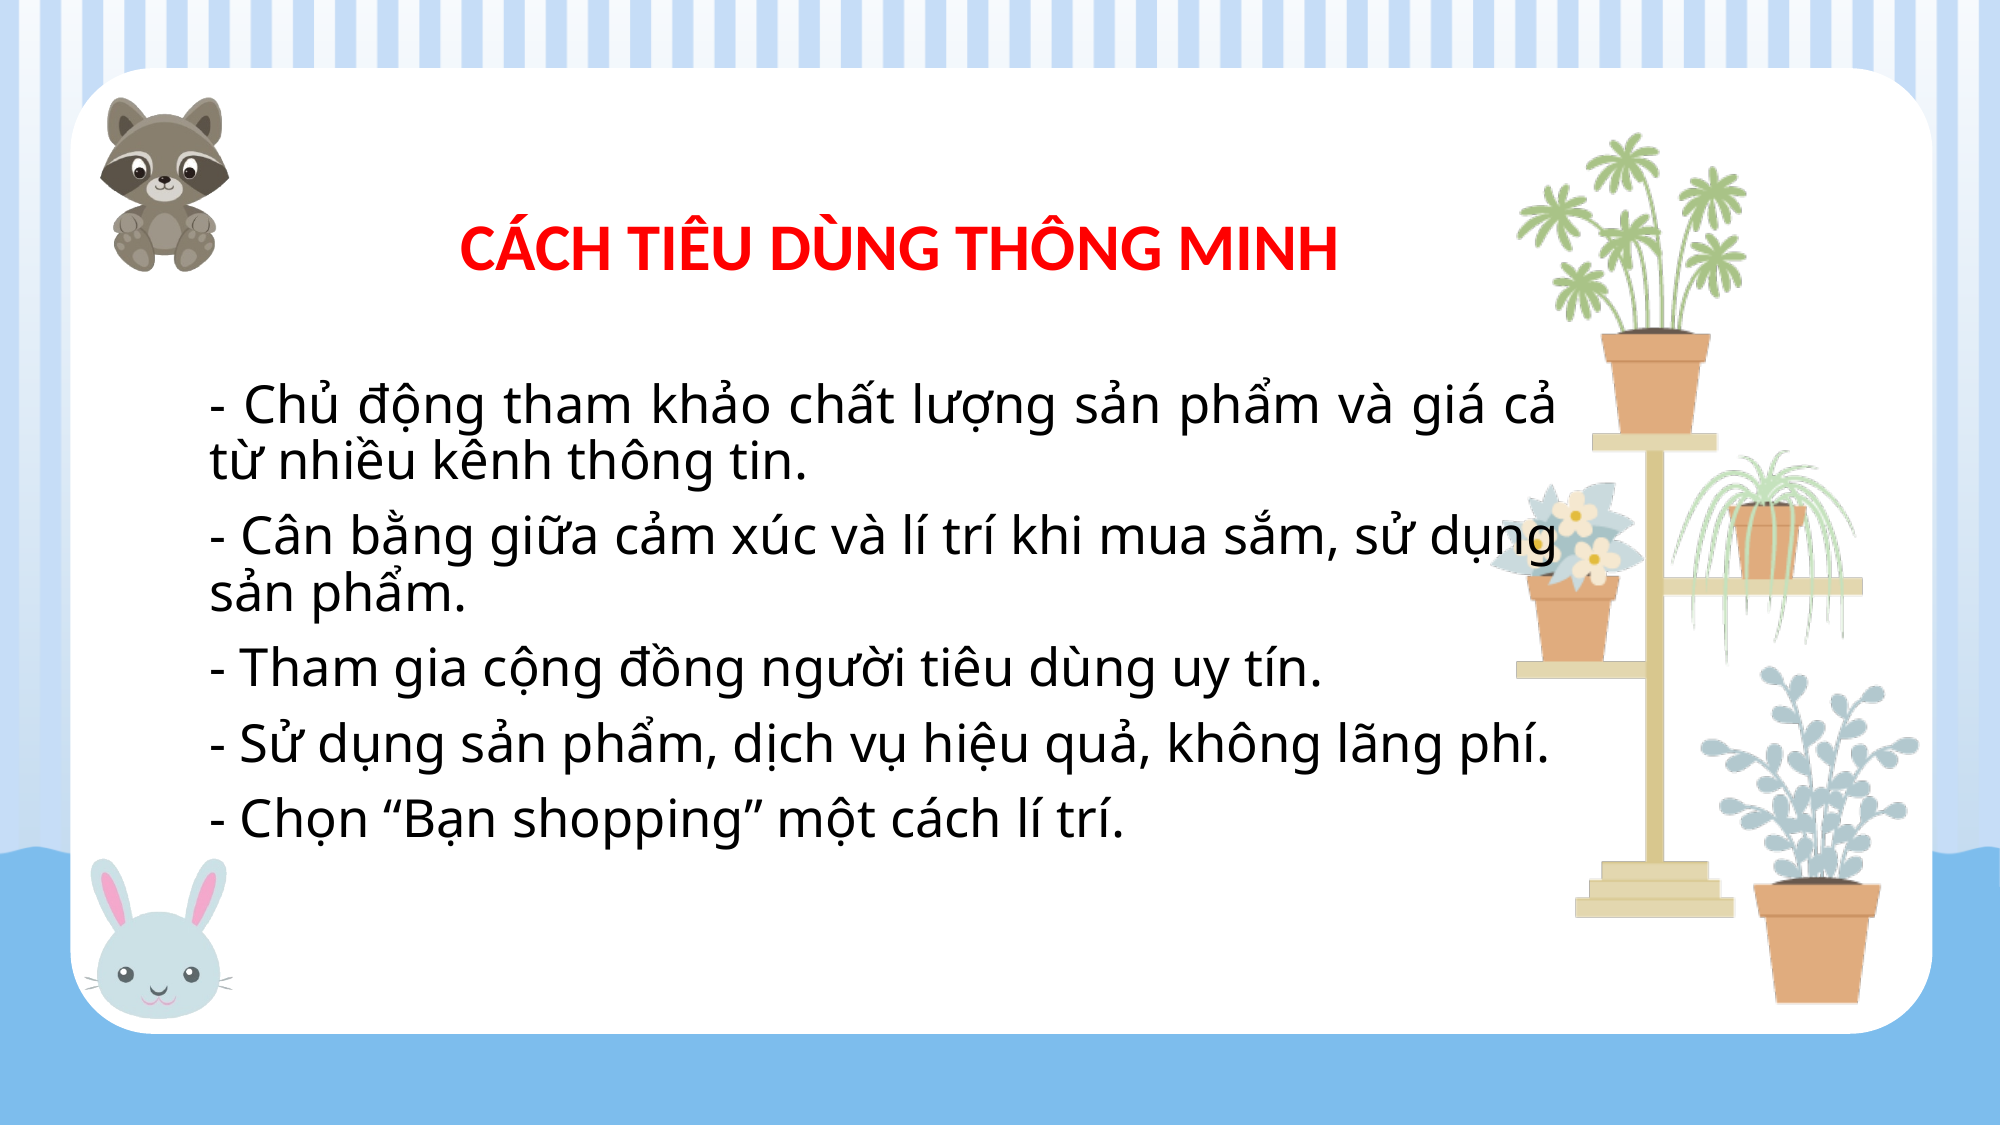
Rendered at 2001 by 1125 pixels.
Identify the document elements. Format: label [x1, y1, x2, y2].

text_box [0, 846, 2000, 1125]
picture [0, 0, 2001, 1045]
picture [70, 851, 246, 1029]
